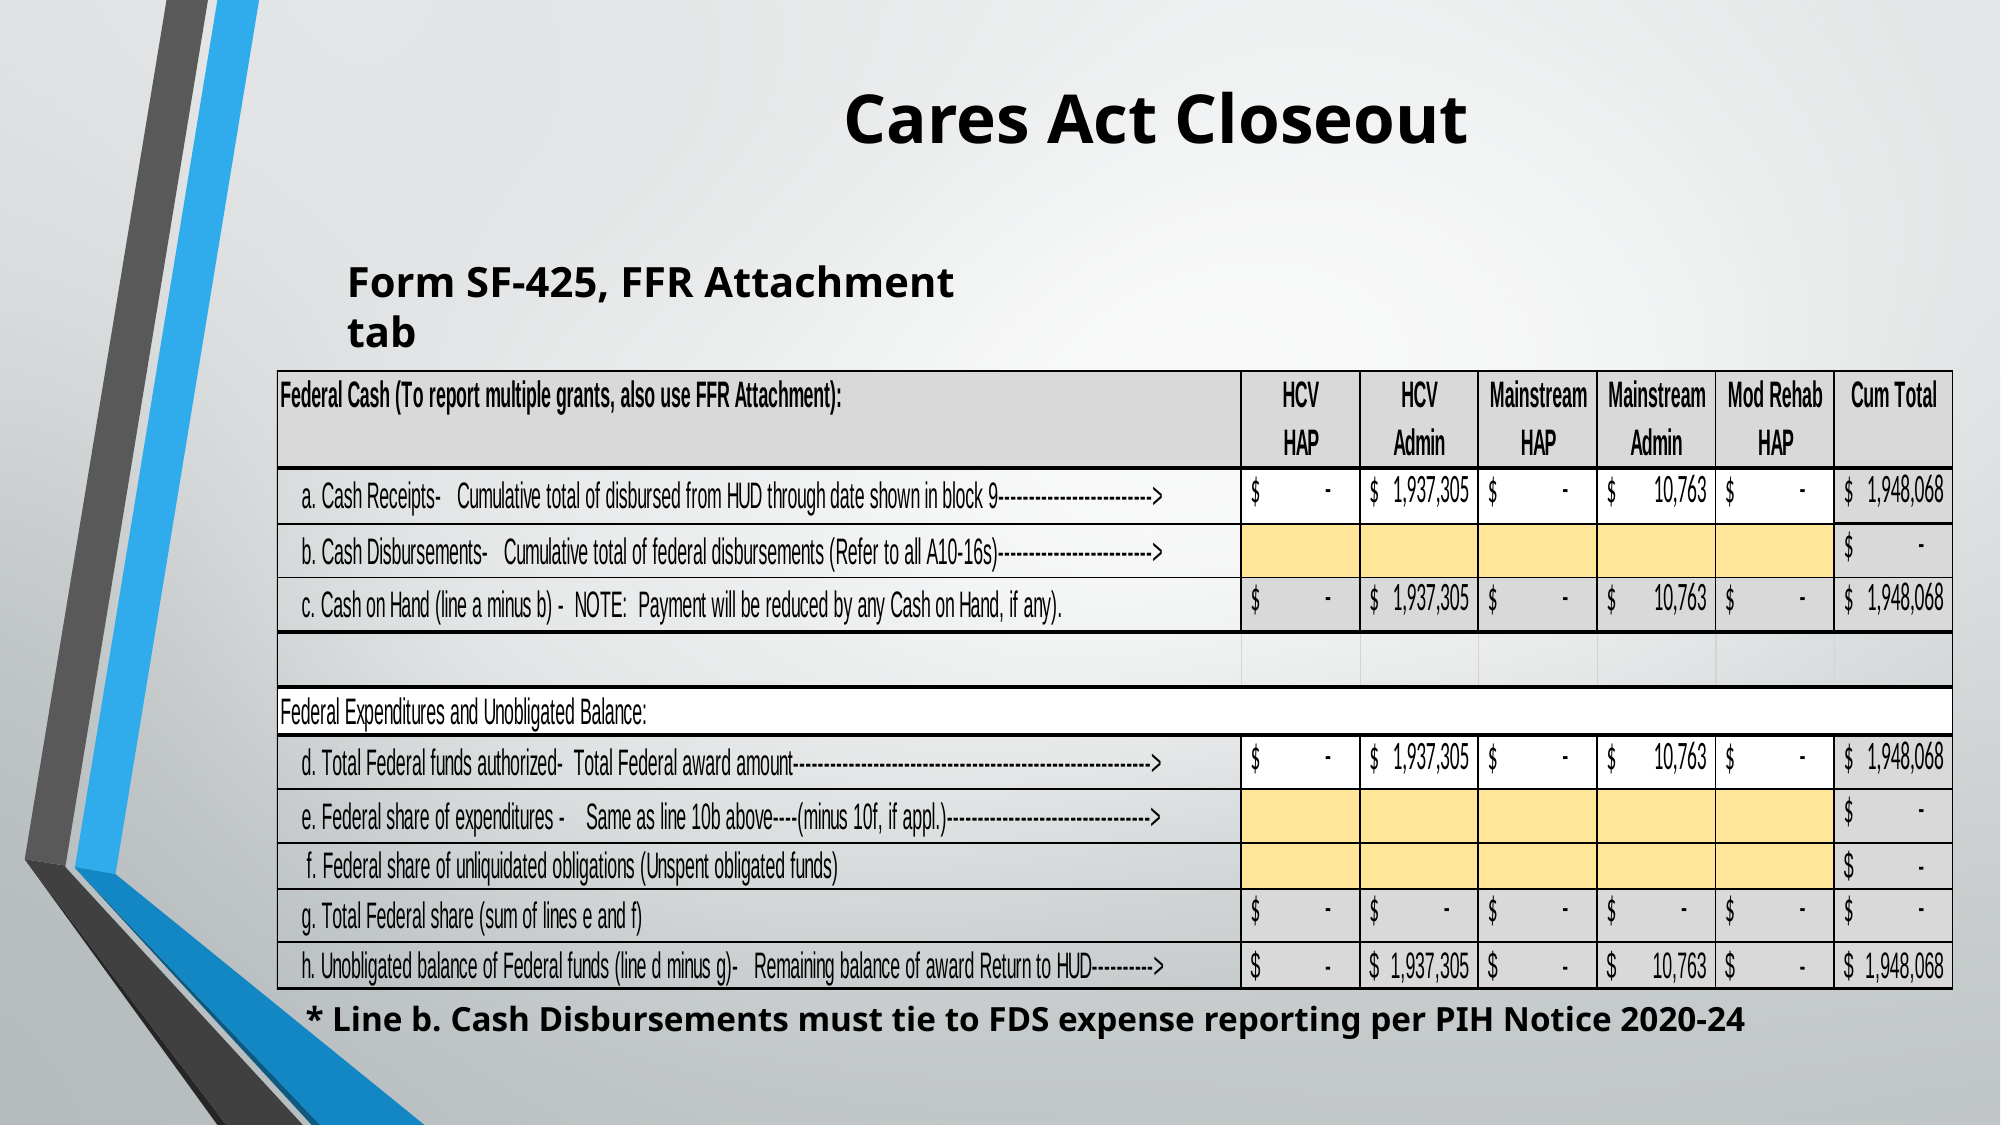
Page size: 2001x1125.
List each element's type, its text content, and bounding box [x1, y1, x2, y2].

picture [276, 370, 1954, 992]
text_box * Line b. Cash Disbursements must tie to FDS expense reporting per PIH Notice 2020-24 [290, 992, 1905, 1046]
text_box Form SF-425, FFR Attachment tab [332, 248, 1000, 363]
title Cares Act Closeout [425, 68, 1888, 214]
